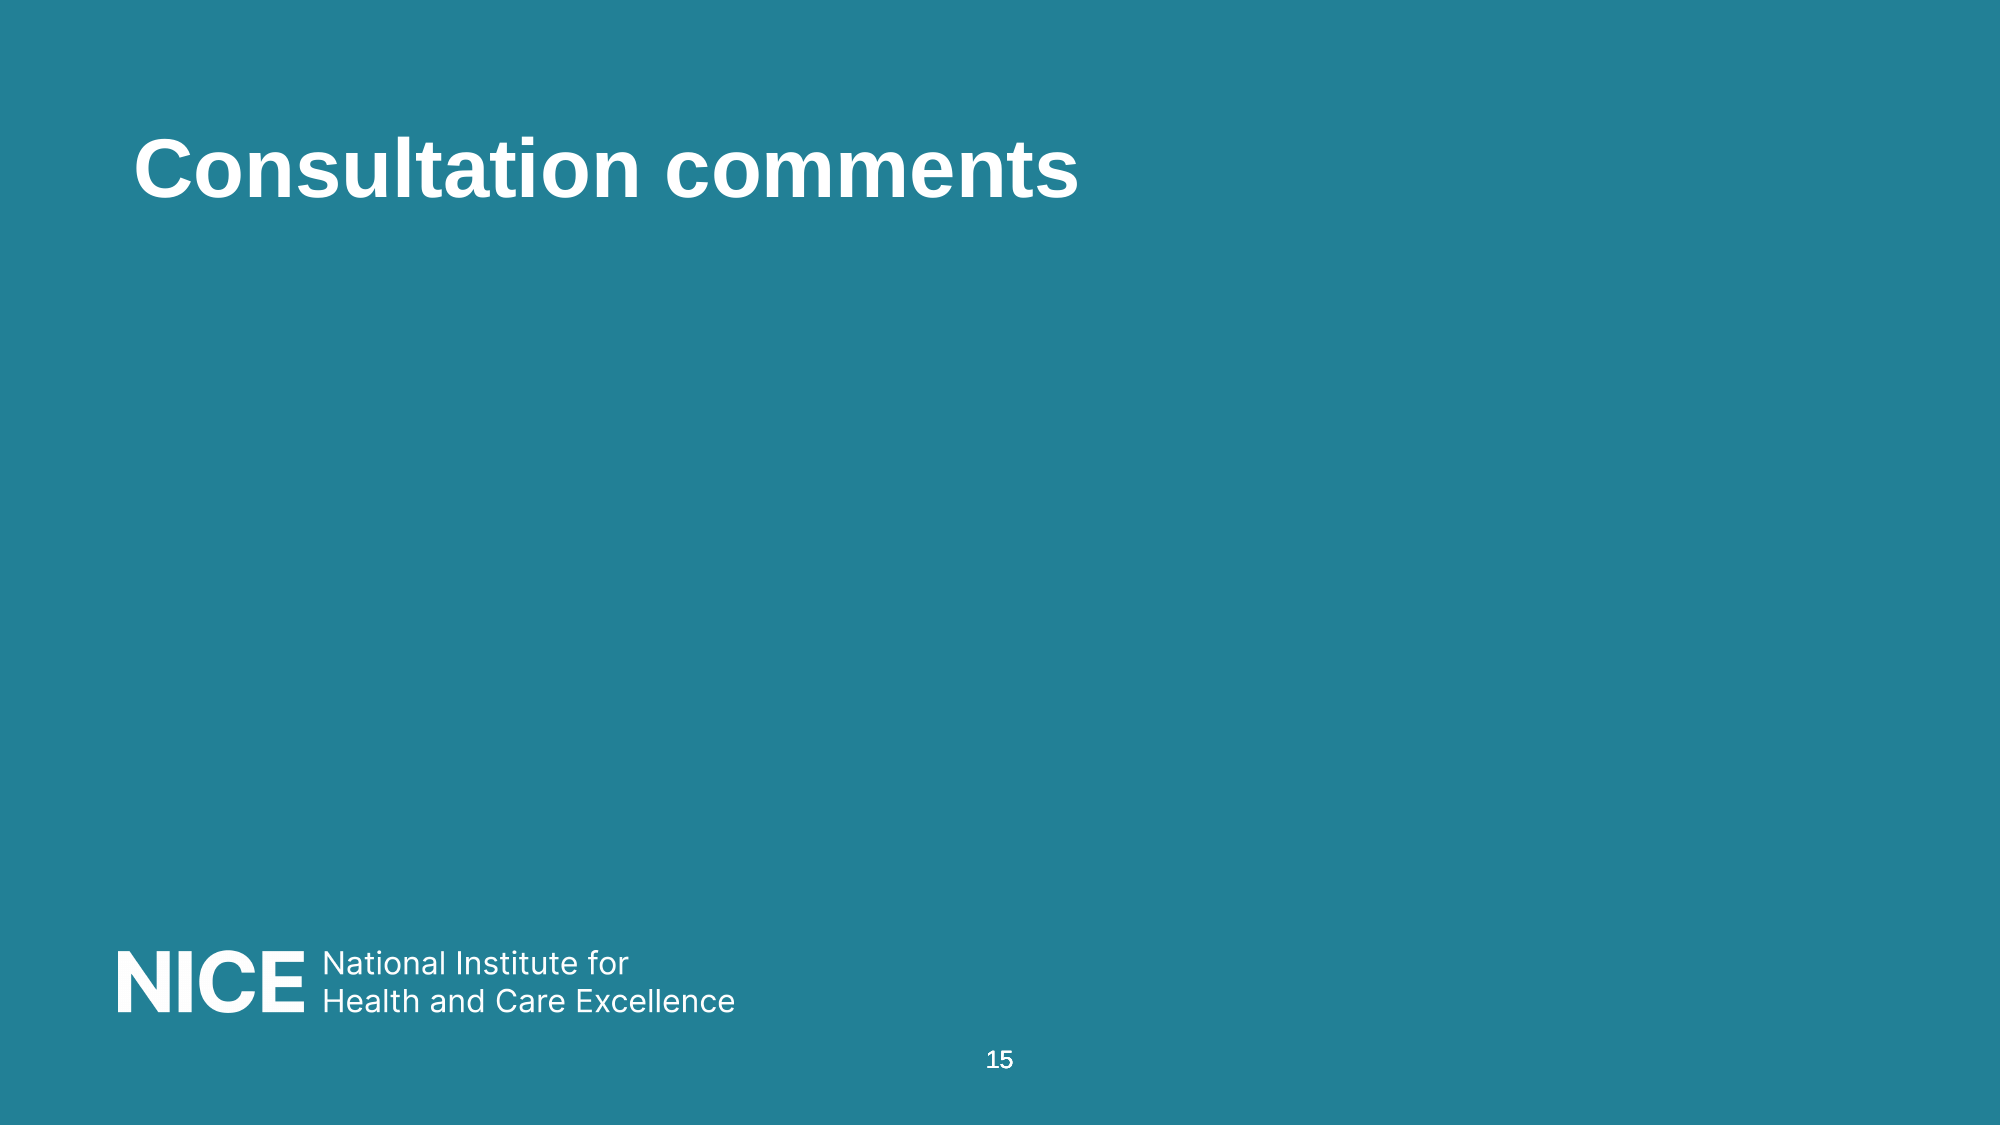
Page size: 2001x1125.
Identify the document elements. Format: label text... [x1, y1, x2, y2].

picture [118, 950, 734, 1013]
title Consultation comments [118, 118, 1106, 328]
